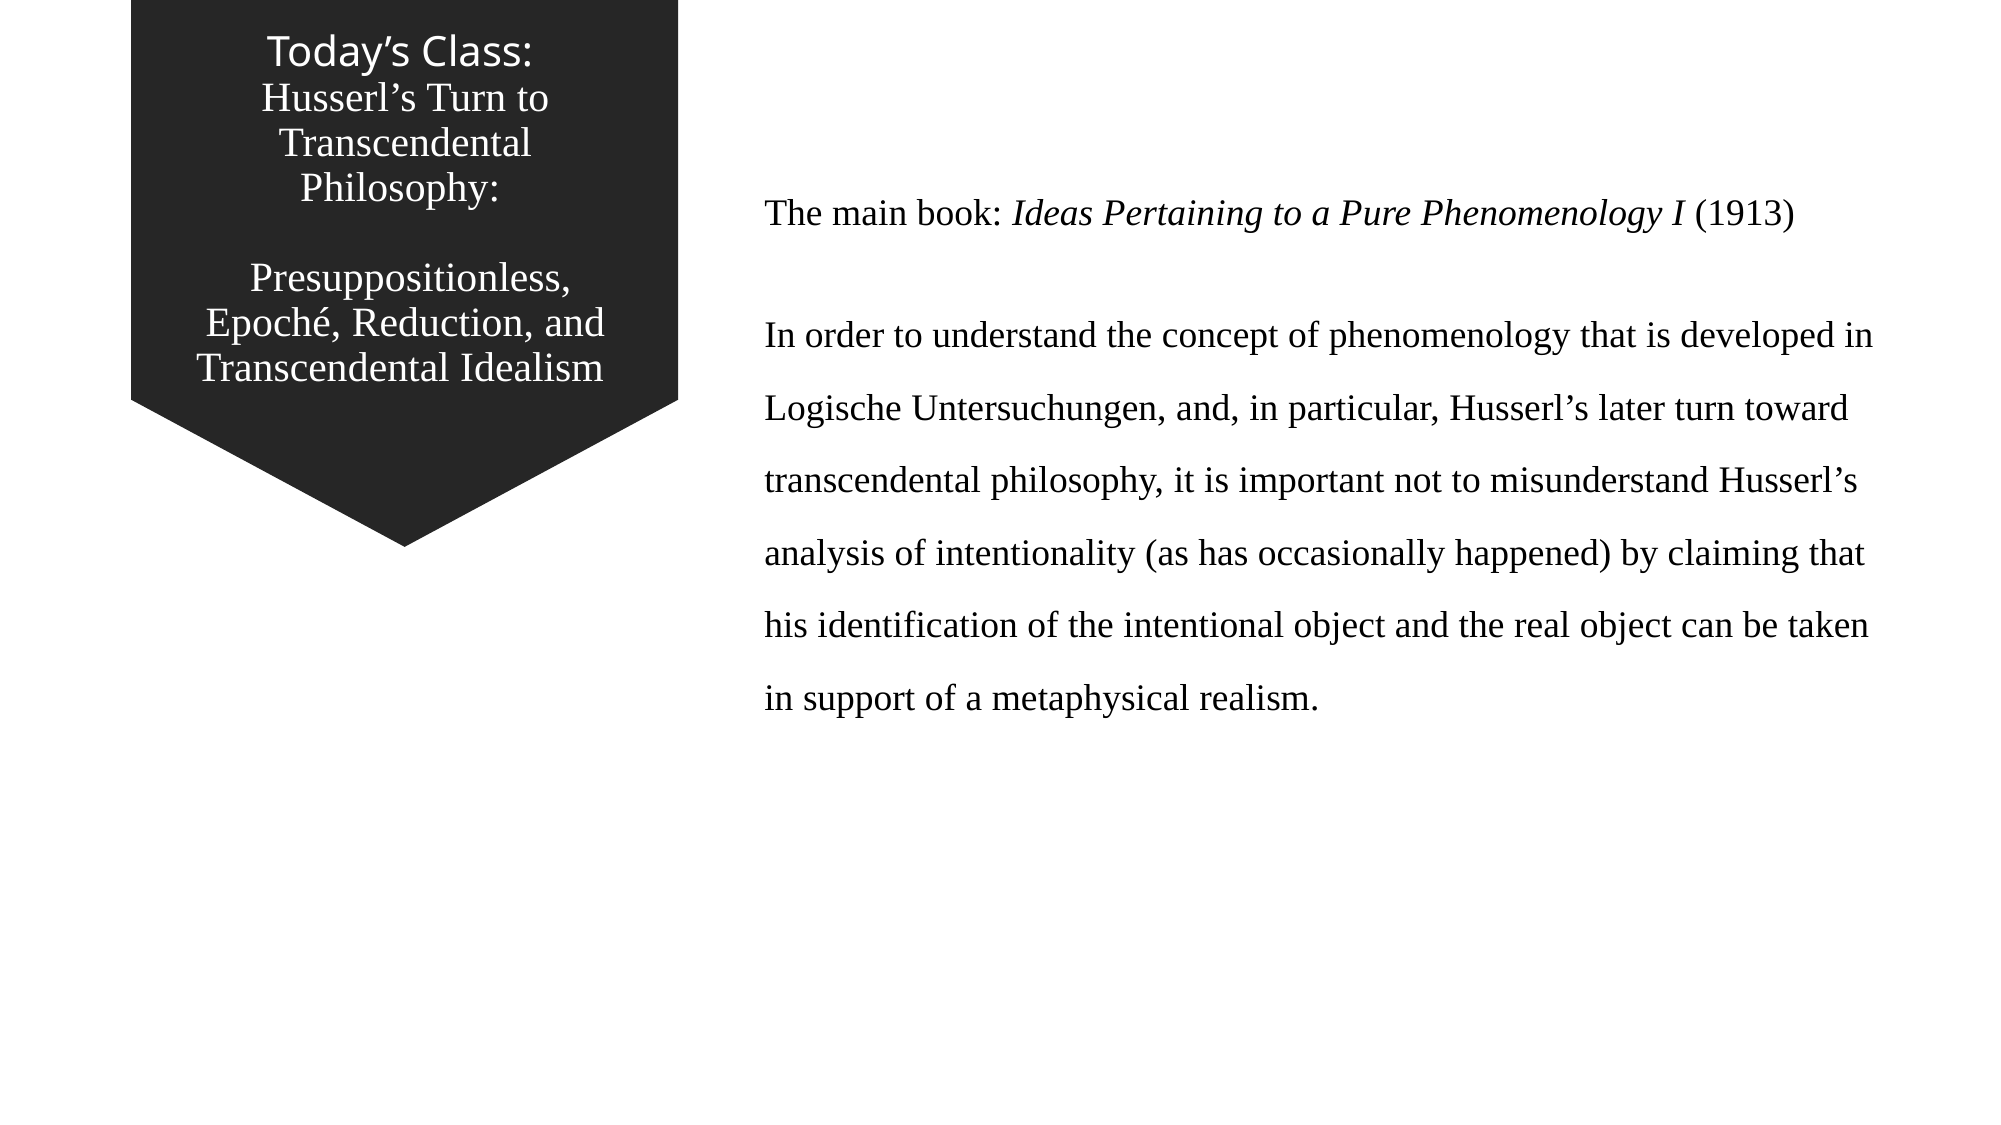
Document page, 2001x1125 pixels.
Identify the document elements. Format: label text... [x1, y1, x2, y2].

text_box The main book: Ideas Pertaining to a Pure Phenomenology I (1913) In order to understand the concept of phenomenology that is developed in Logische Untersuchungen, and, in particular, Husserl’s later turn toward transcendental philosophy, it is important not to misunderstand Husserl’s analysis of intentionality (as has occasionally happened) by claiming that his identification of the intentional object and the real object can be taken in support of a metaphysical realism. [749, 135, 1900, 726]
text_box [203, 440, 606, 549]
title Today’s Class: Husserl’s Turn to Transcendental Philosophy: Presuppositionless, Epoché, Reduction, and Transcendental Idealism [168, 31, 643, 440]
text_box [130, 0, 680, 421]
